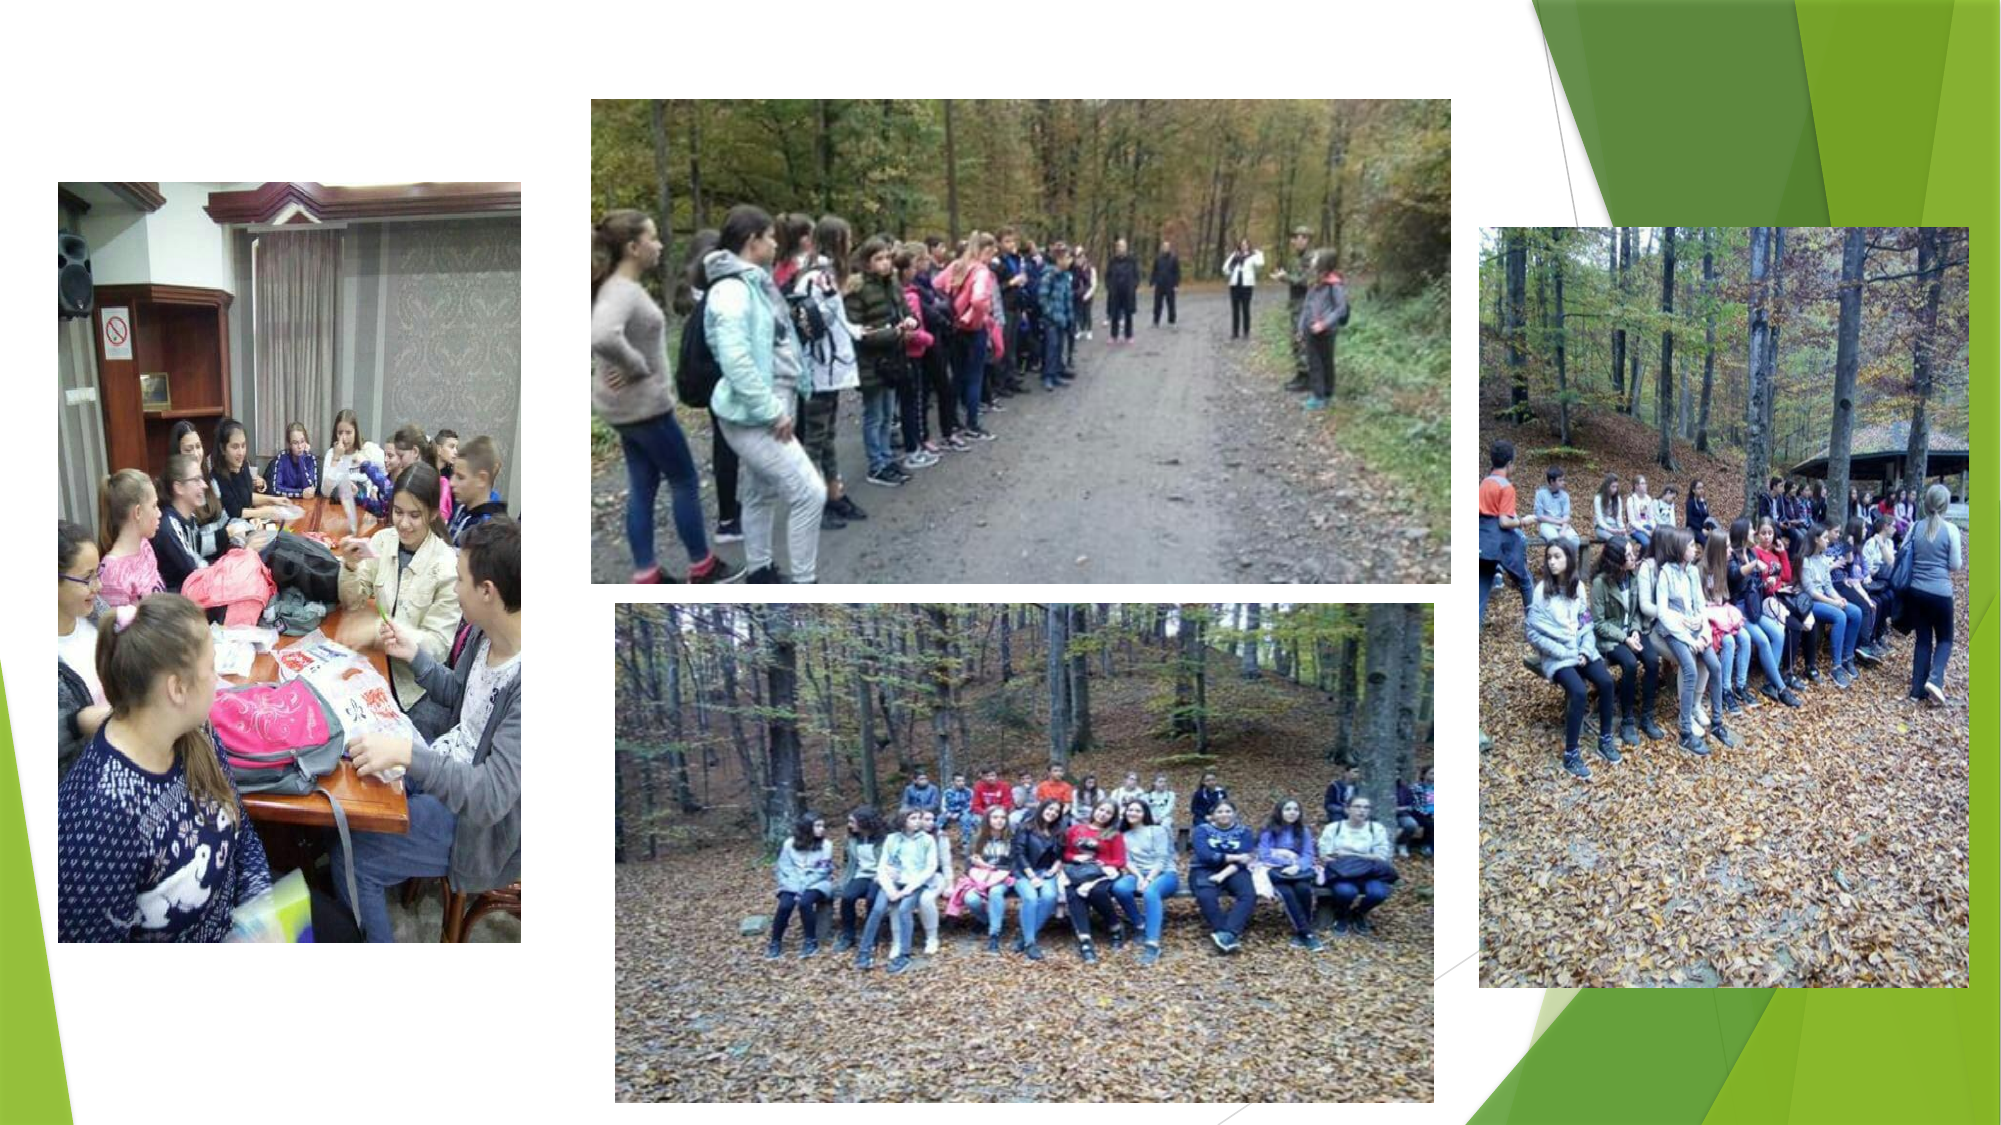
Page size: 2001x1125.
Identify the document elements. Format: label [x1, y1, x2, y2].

list [615, 602, 1435, 1103]
picture [1478, 226, 1970, 988]
picture [57, 181, 522, 943]
picture [590, 99, 1452, 584]
